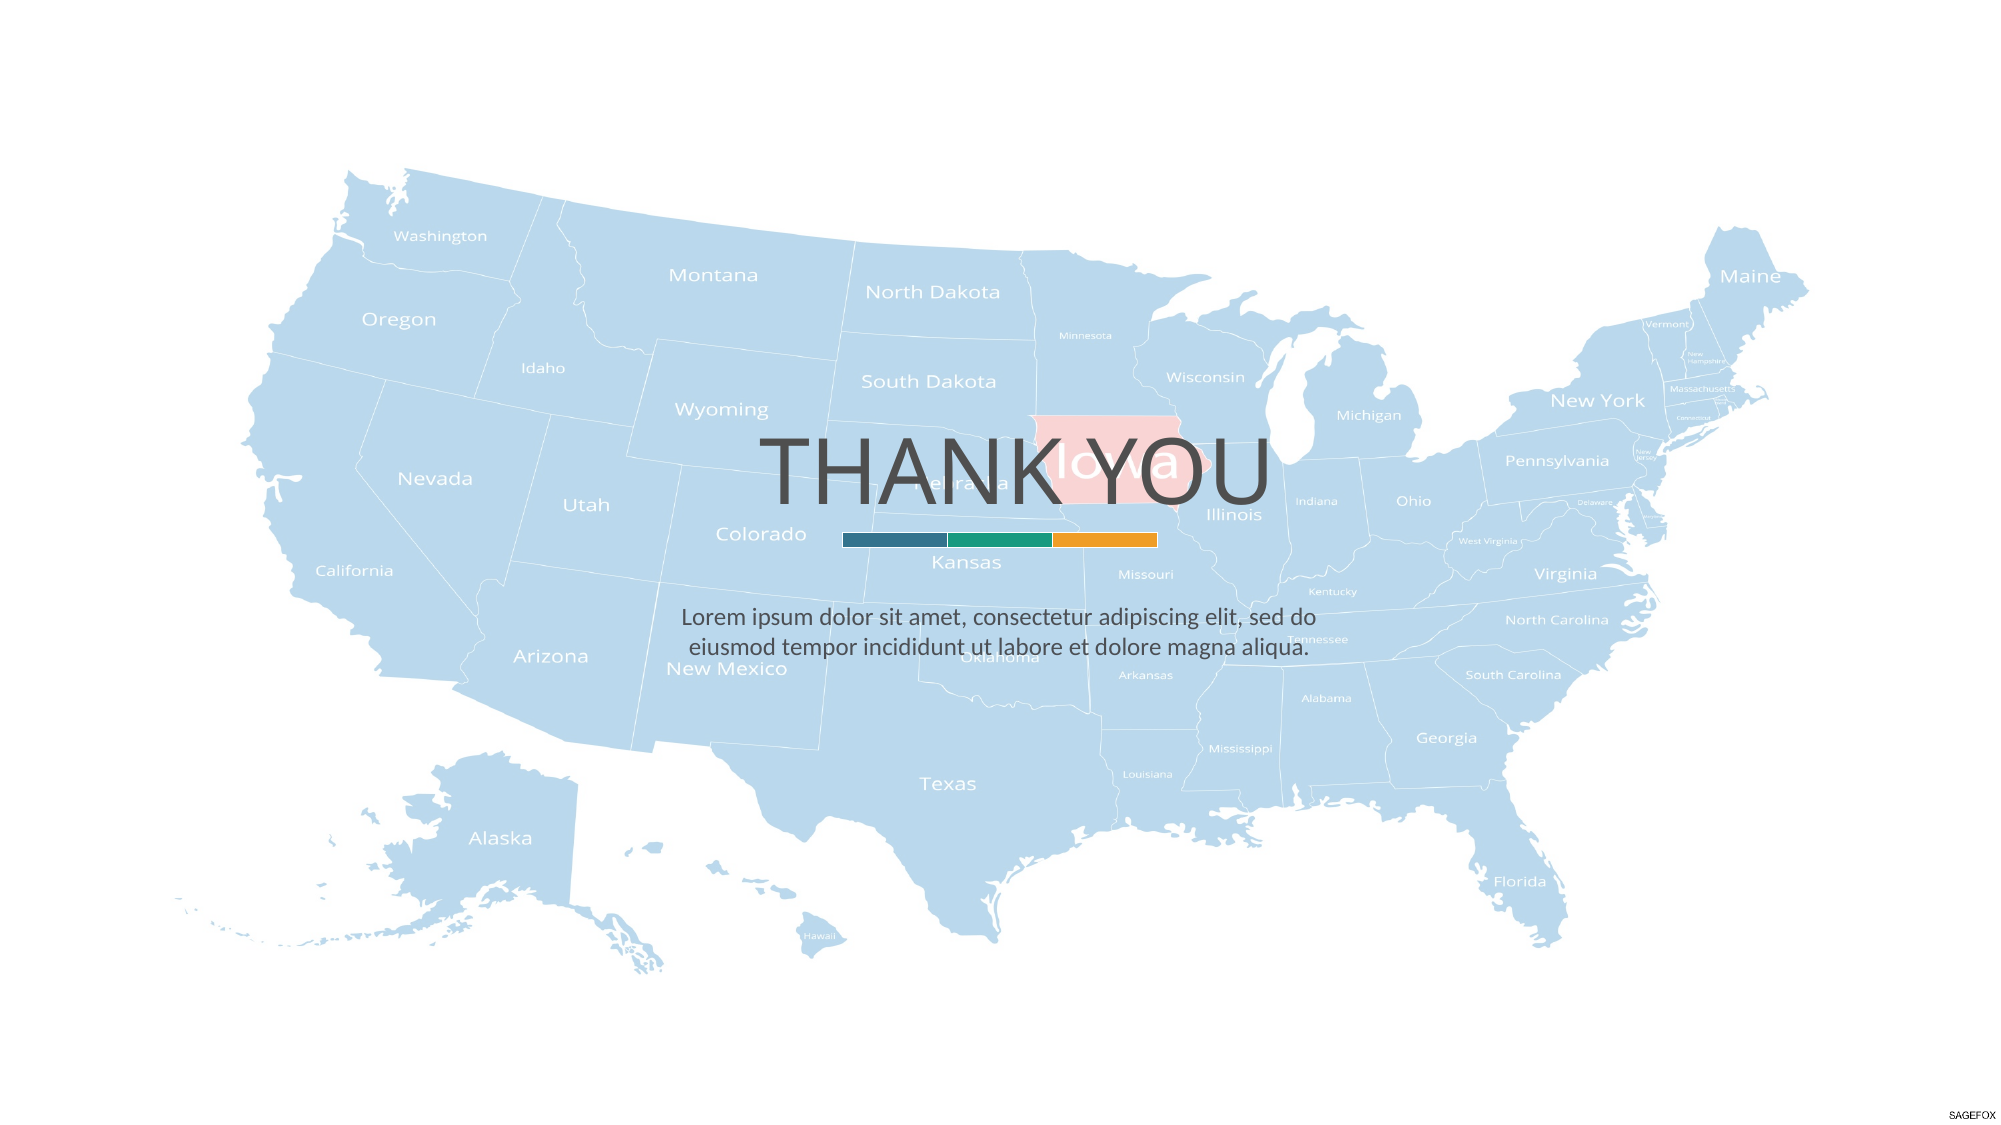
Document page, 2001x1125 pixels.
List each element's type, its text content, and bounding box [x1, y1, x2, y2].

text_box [842, 532, 1158, 548]
text_box THANK YOU [565, 405, 1470, 531]
text_box Lorem ipsum dolor sit amet, consectetur adipiscing elit, sed do eiusmod tempor incididunt ut labore et dolore magna aliqua. [660, 593, 1340, 668]
picture [1925, 0, 2001, 1125]
